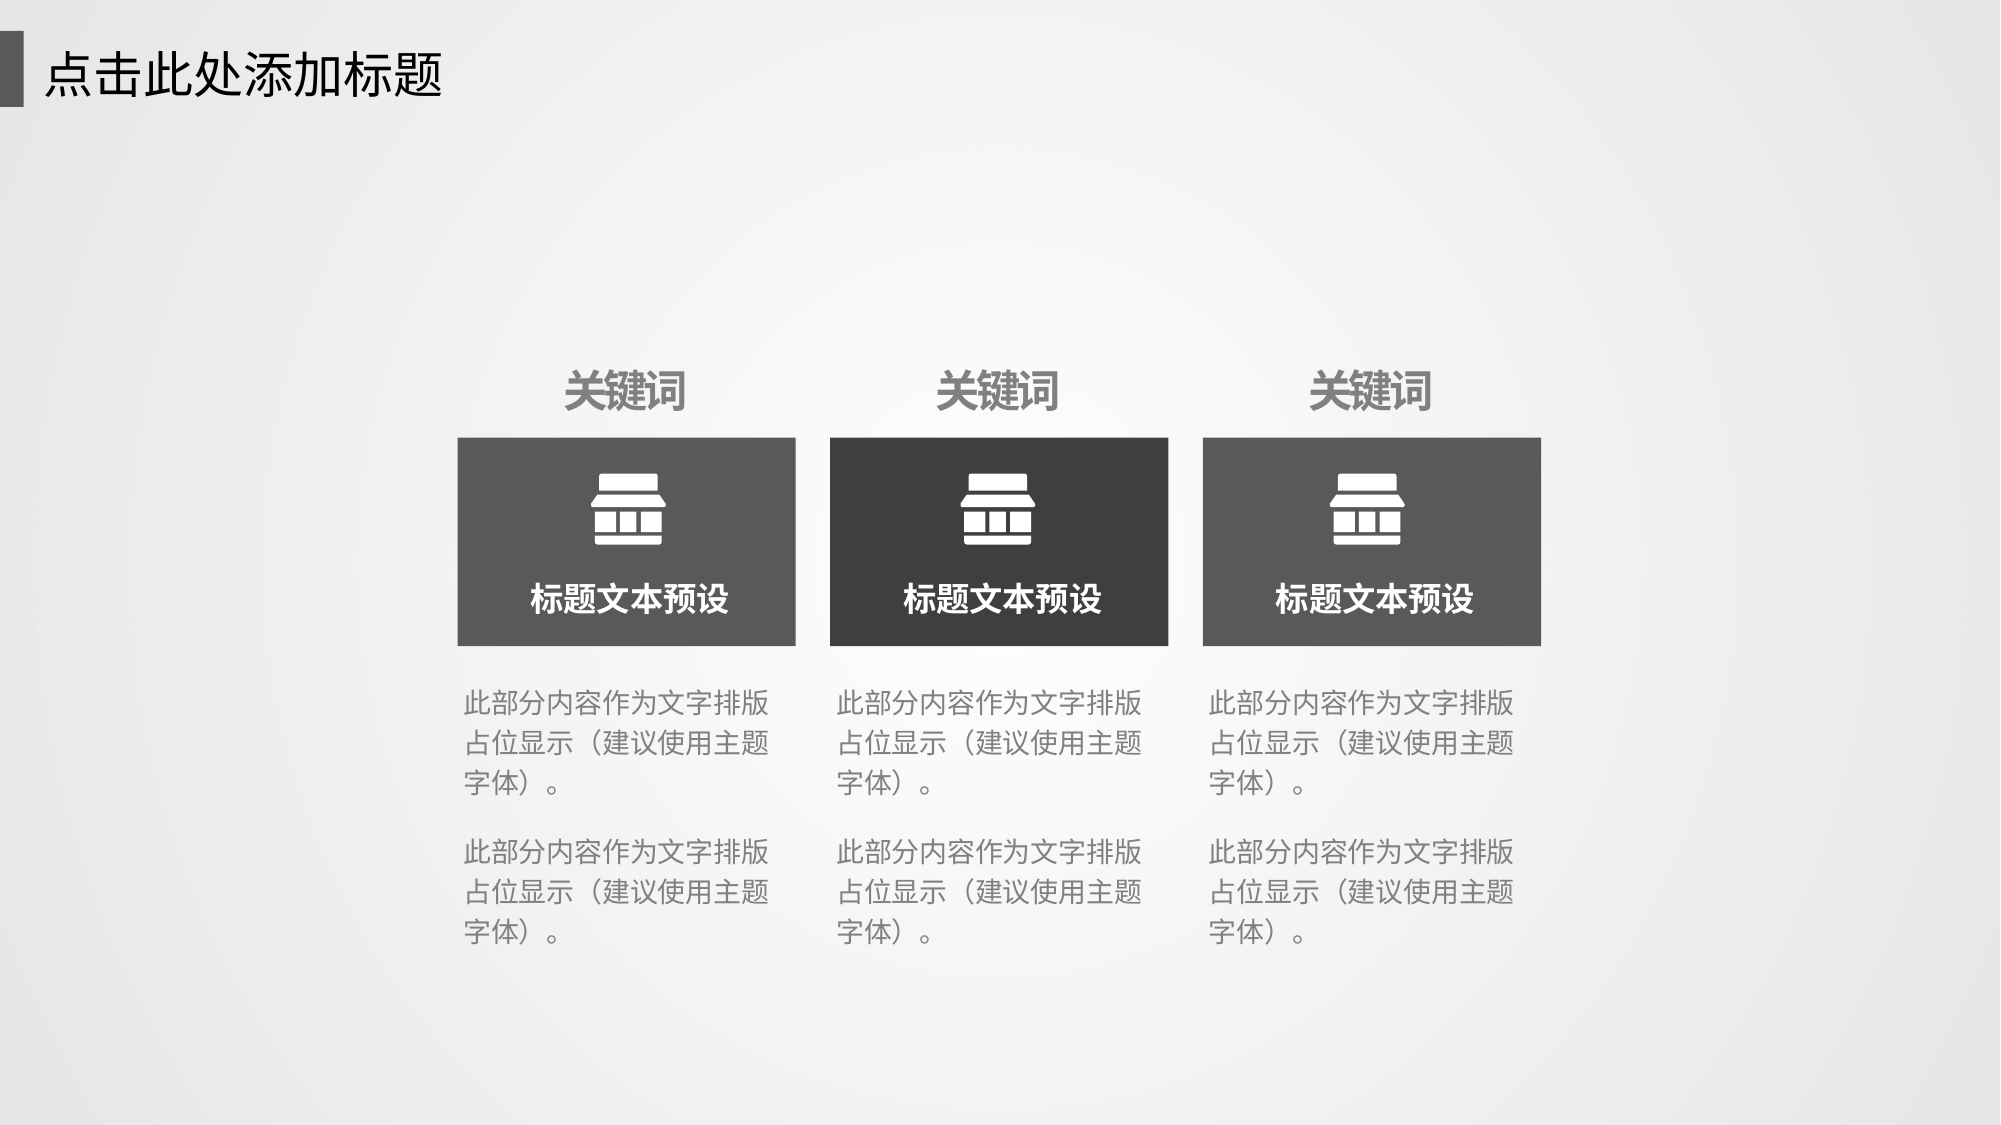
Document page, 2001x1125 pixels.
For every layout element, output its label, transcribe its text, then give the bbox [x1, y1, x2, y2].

text_box 点击此处添加标题 [28, 36, 462, 111]
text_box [448, 355, 804, 955]
text_box [0, 30, 24, 107]
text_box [821, 355, 1176, 955]
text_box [1194, 355, 1549, 955]
